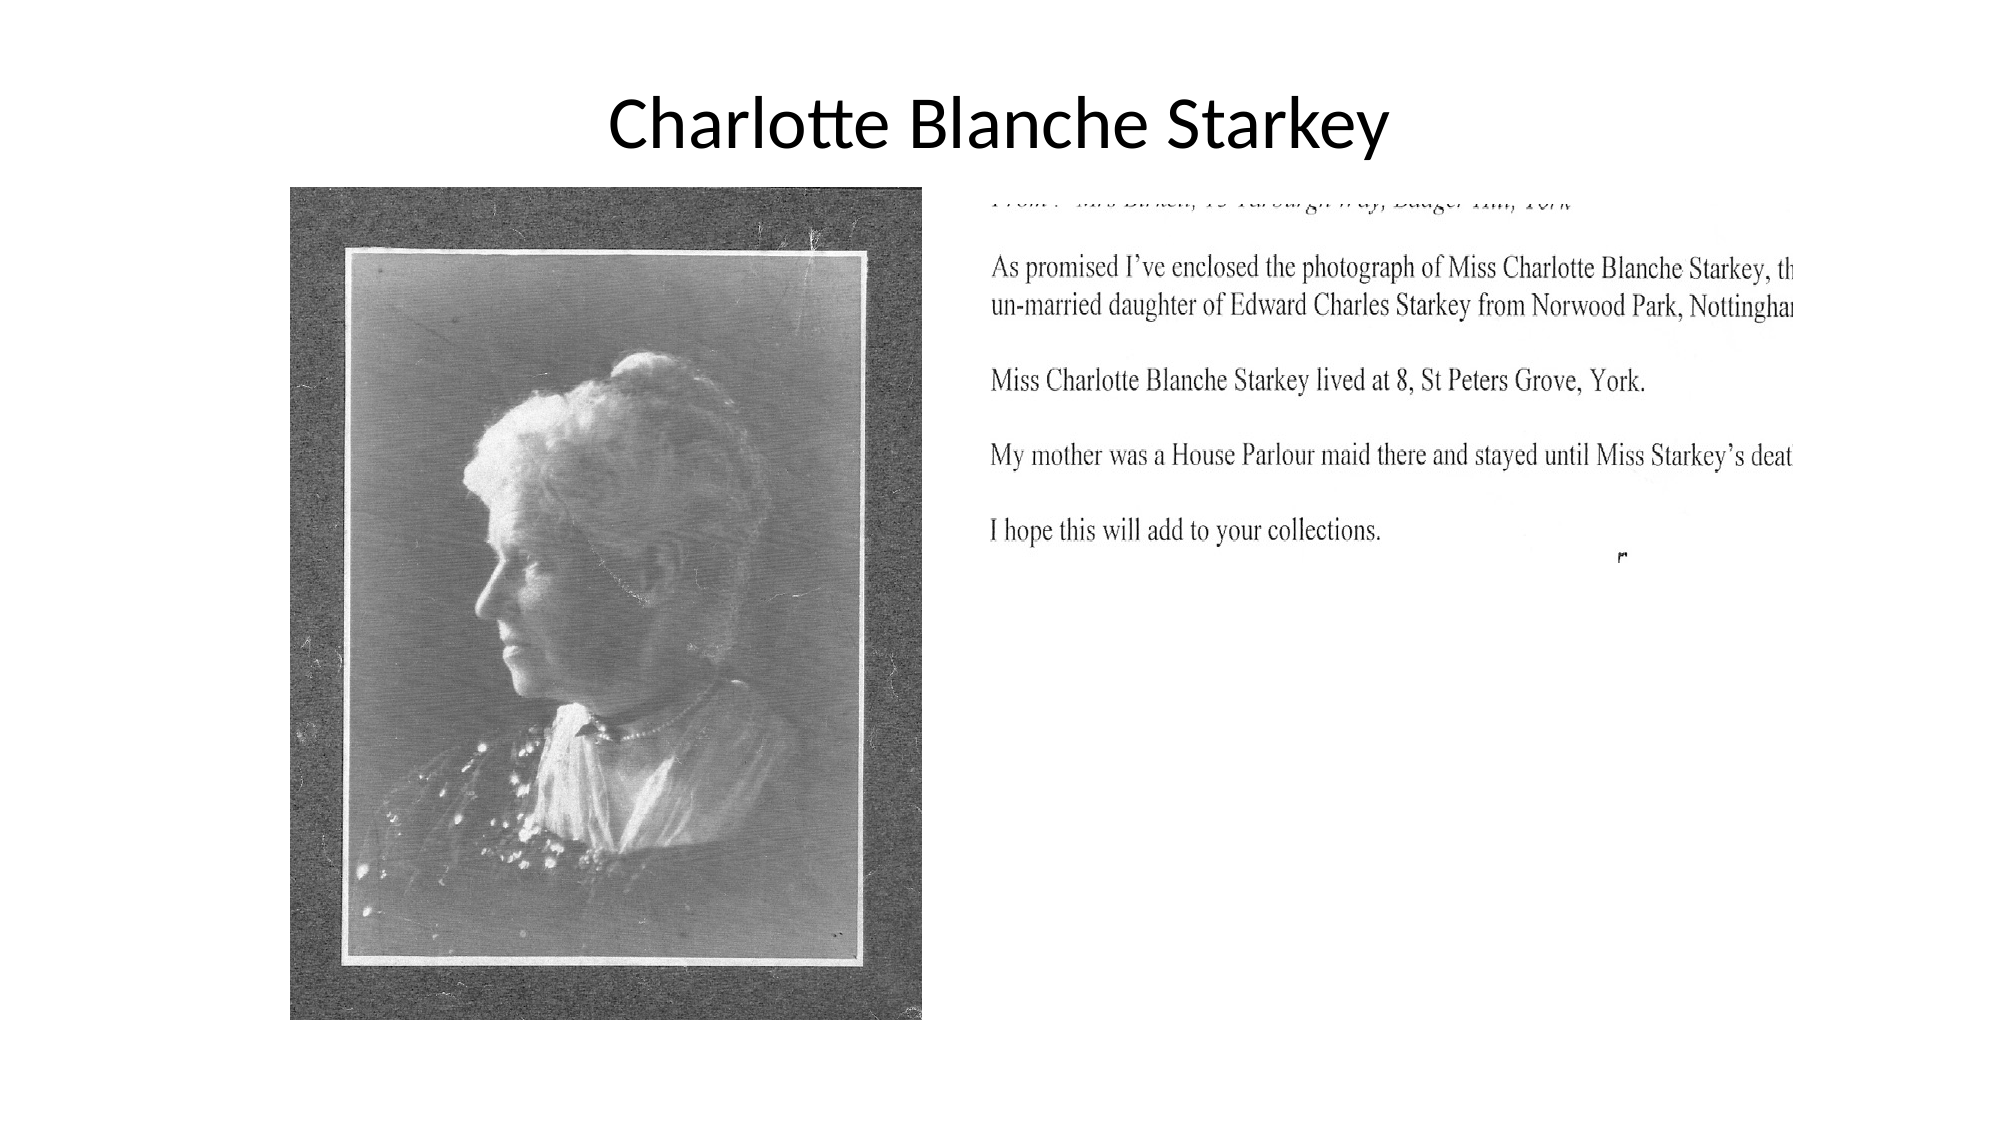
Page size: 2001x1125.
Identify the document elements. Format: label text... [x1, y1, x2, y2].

picture [290, 187, 922, 1020]
picture [990, 204, 1793, 563]
title Charlotte Blanche Starkey [137, 59, 1863, 188]
